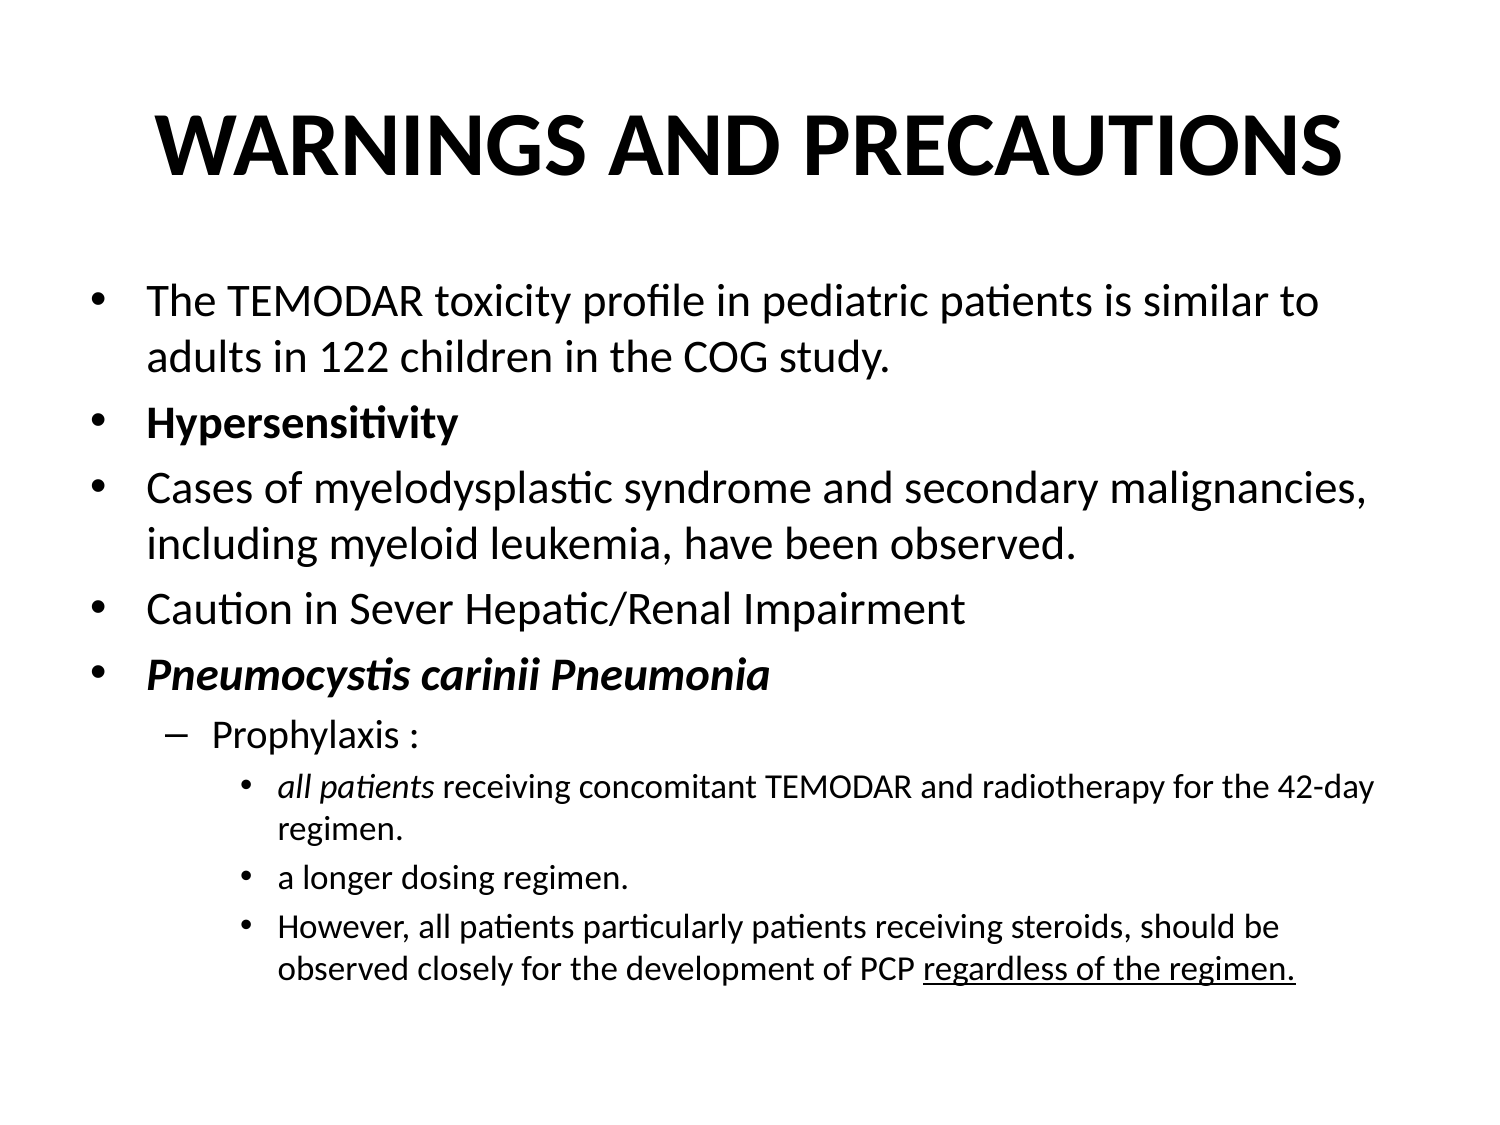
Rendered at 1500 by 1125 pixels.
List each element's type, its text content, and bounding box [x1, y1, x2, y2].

title WARNINGS AND PRECAUTIONS [75, 45, 1425, 233]
list The TEMODAR toxicity profile in pediatric patients is similar to adults in 122 children in the COG study. Hypersensitivity Cases of myelodysplastic syndrome and secondary malignancies, including myeloid leukemia, have been observed. Caution in Sever Hepatic/Renal Impairment Pneumocystis carinii Pneumonia Prophylaxis : all patients receiving concomitant TEMODAR and radiotherapy for the 42-day regimen. a longer dosing regimen. However, all patients particularly patients receiving steroids, should be observed closely for the development of PCP regardless of the regimen. [75, 262, 1425, 1005]
